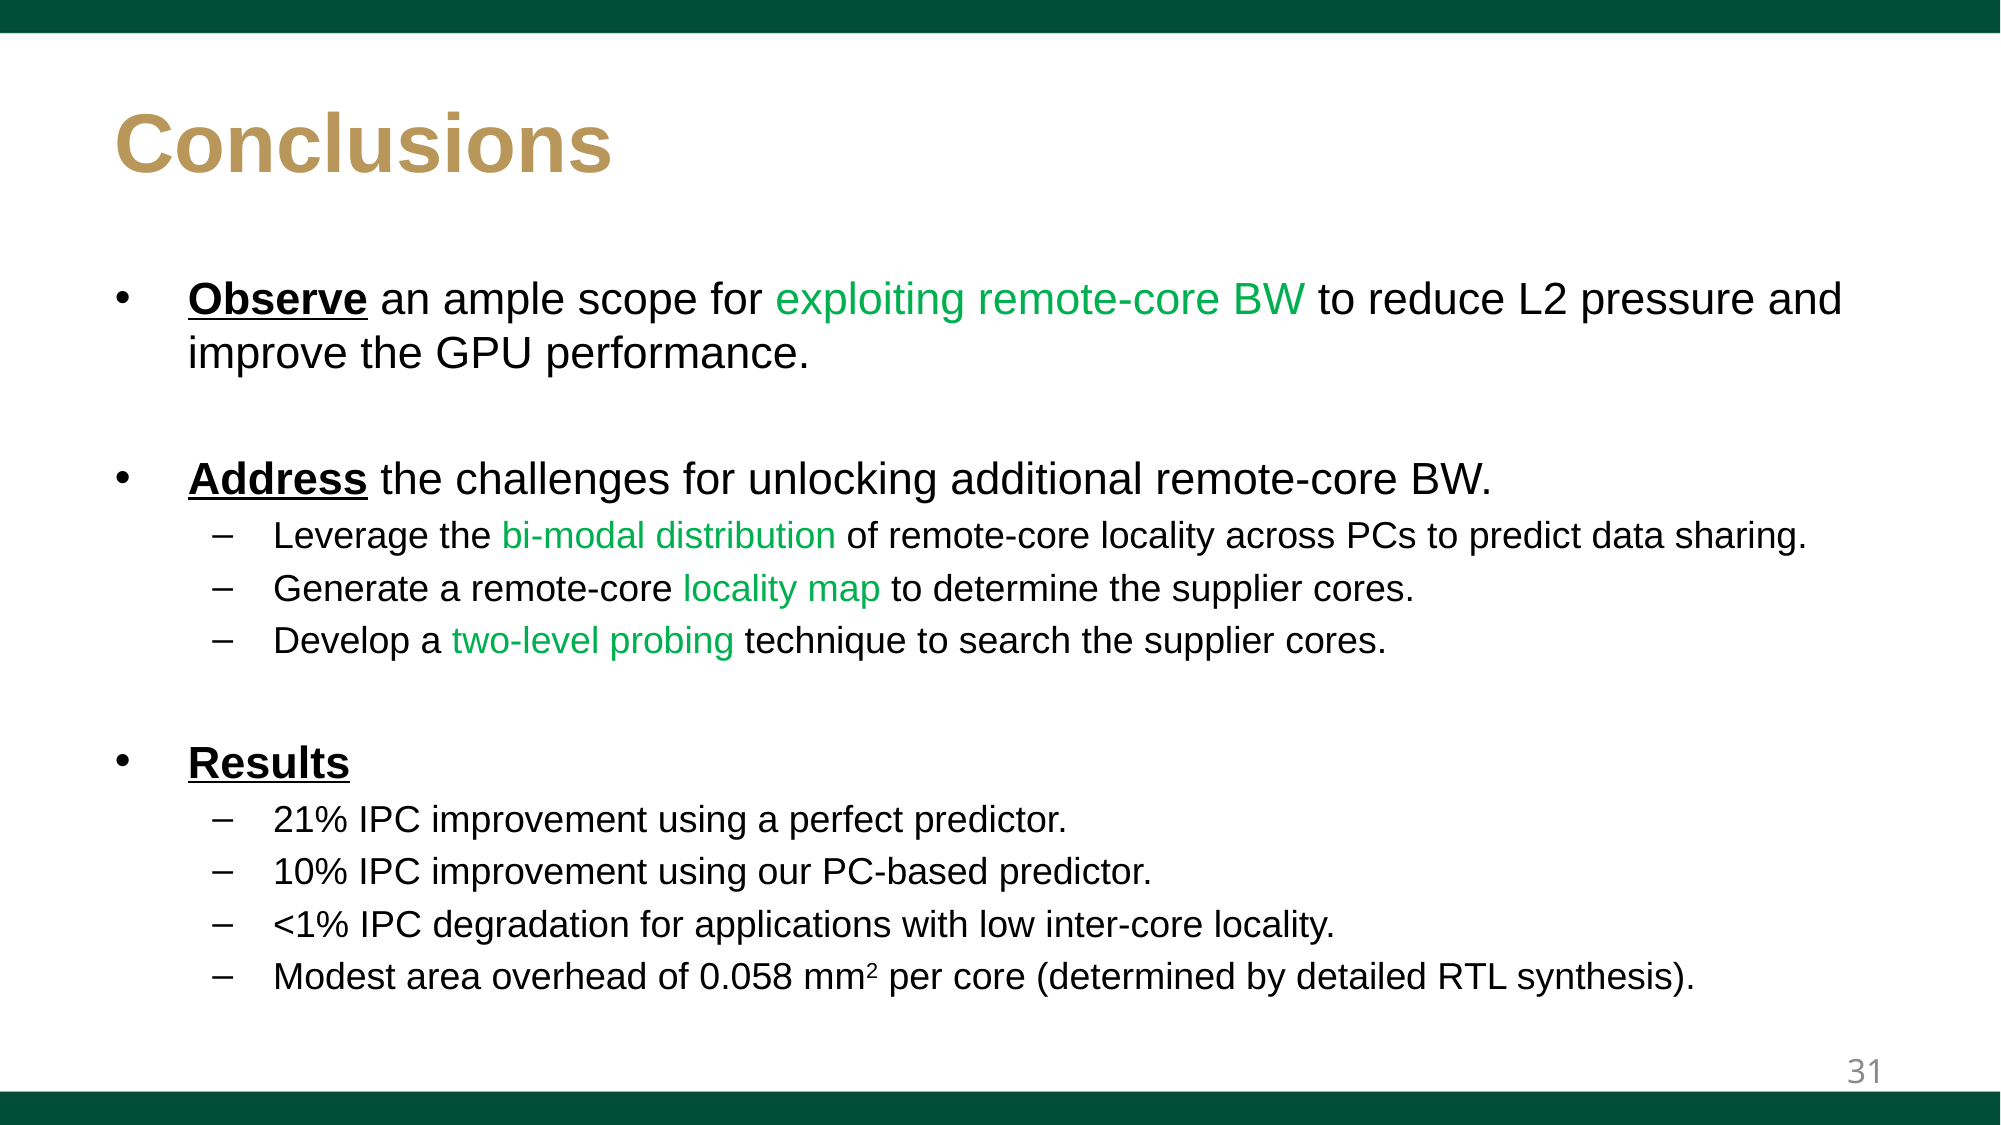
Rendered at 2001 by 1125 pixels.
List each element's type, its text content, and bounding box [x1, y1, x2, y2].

slide_number 31 [1433, 1042, 1900, 1103]
list Observe an ample scope for exploiting remote-core BW to reduce L2 pressure and improve the GPU performance. Address the challenges for unlocking additional remote-core BW. Leverage the bi-modal distribution of remote-core locality across PCs to predict data sharing. Generate a remote-core locality map to determine the supplier cores. Develop a two-level probing technique to search the supplier cores. Results 21% IPC improvement using a perfect predictor. 10% IPC improvement using our PC-based predictor. <1% IPC degradation for applications with low inter-core locality. Modest area overhead of 0.058 mm2 per core (determined by detailed RTL synthesis). [99, 262, 1900, 1005]
picture [0, 0, 2001, 1125]
title Conclusions [99, 45, 1900, 233]
footer [683, 1042, 1317, 1103]
